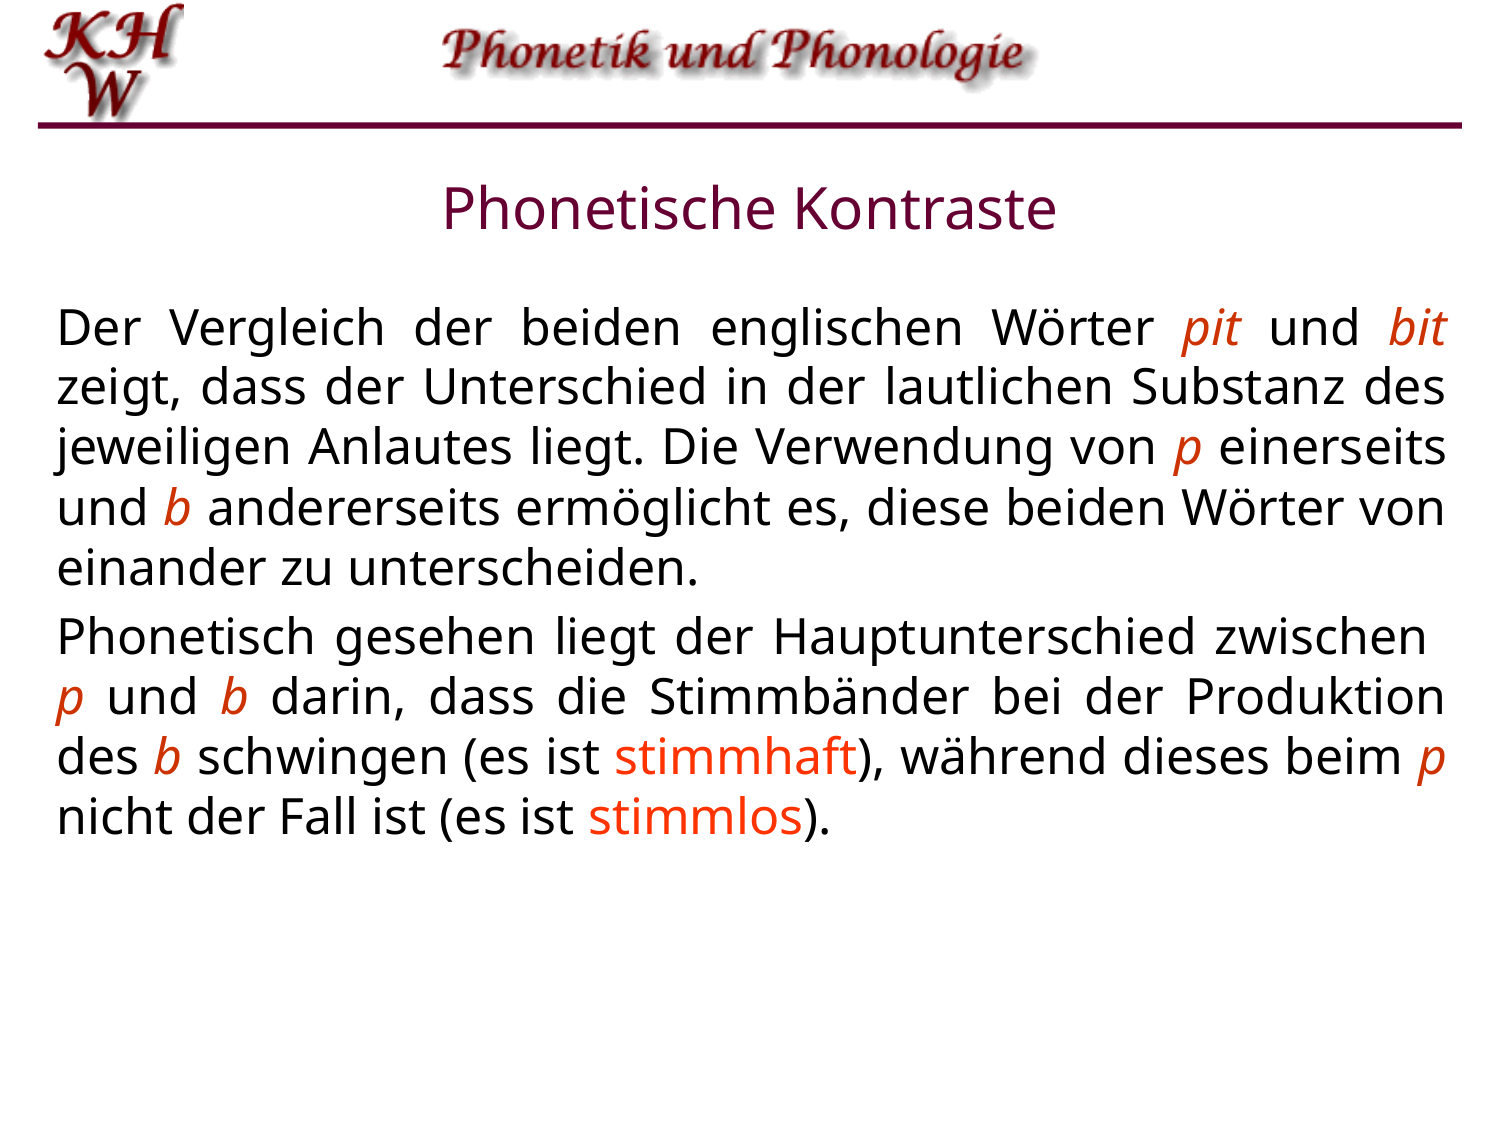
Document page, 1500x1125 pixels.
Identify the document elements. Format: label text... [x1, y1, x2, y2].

title Phonetische Kontraste [41, 125, 1459, 287]
picture [442, 18, 1046, 105]
list Der Vergleich der beiden englischen Wörter pit und bit zeigt, dass der Unterschied in der lautlichen Substanz des jeweiligen Anlautes liegt. Die Verwendung von p einerseits und b andererseits ermöglicht es, diese beiden Wörter von einander zu unterscheiden. Phonetisch gesehen liegt der Hauptunterschied zwischen p und b darin, dass die Stimmbänder bei der Produktion des b schwingen (es ist stimmhaft), während dieses beim p nicht der Fall ist (es ist stimmlos). [41, 287, 1463, 921]
picture [42, 0, 184, 122]
